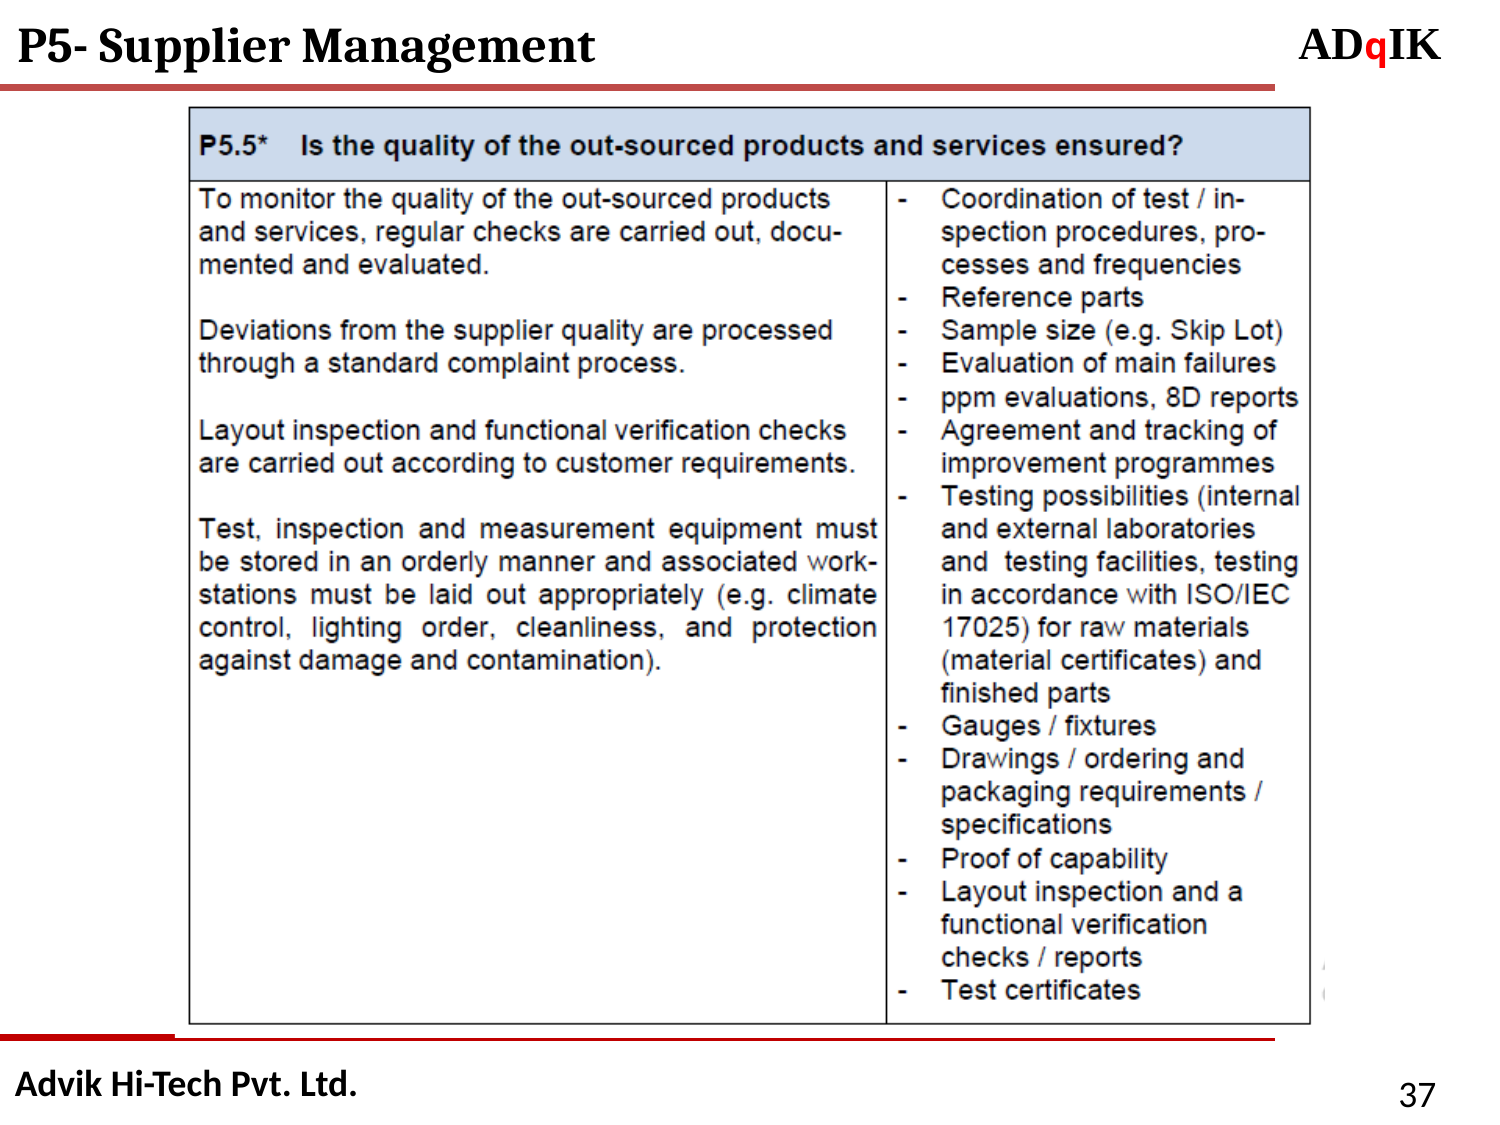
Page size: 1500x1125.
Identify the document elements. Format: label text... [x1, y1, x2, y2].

picture [174, 99, 1326, 1038]
text_box P5- Supplier Management [17, 12, 1300, 73]
